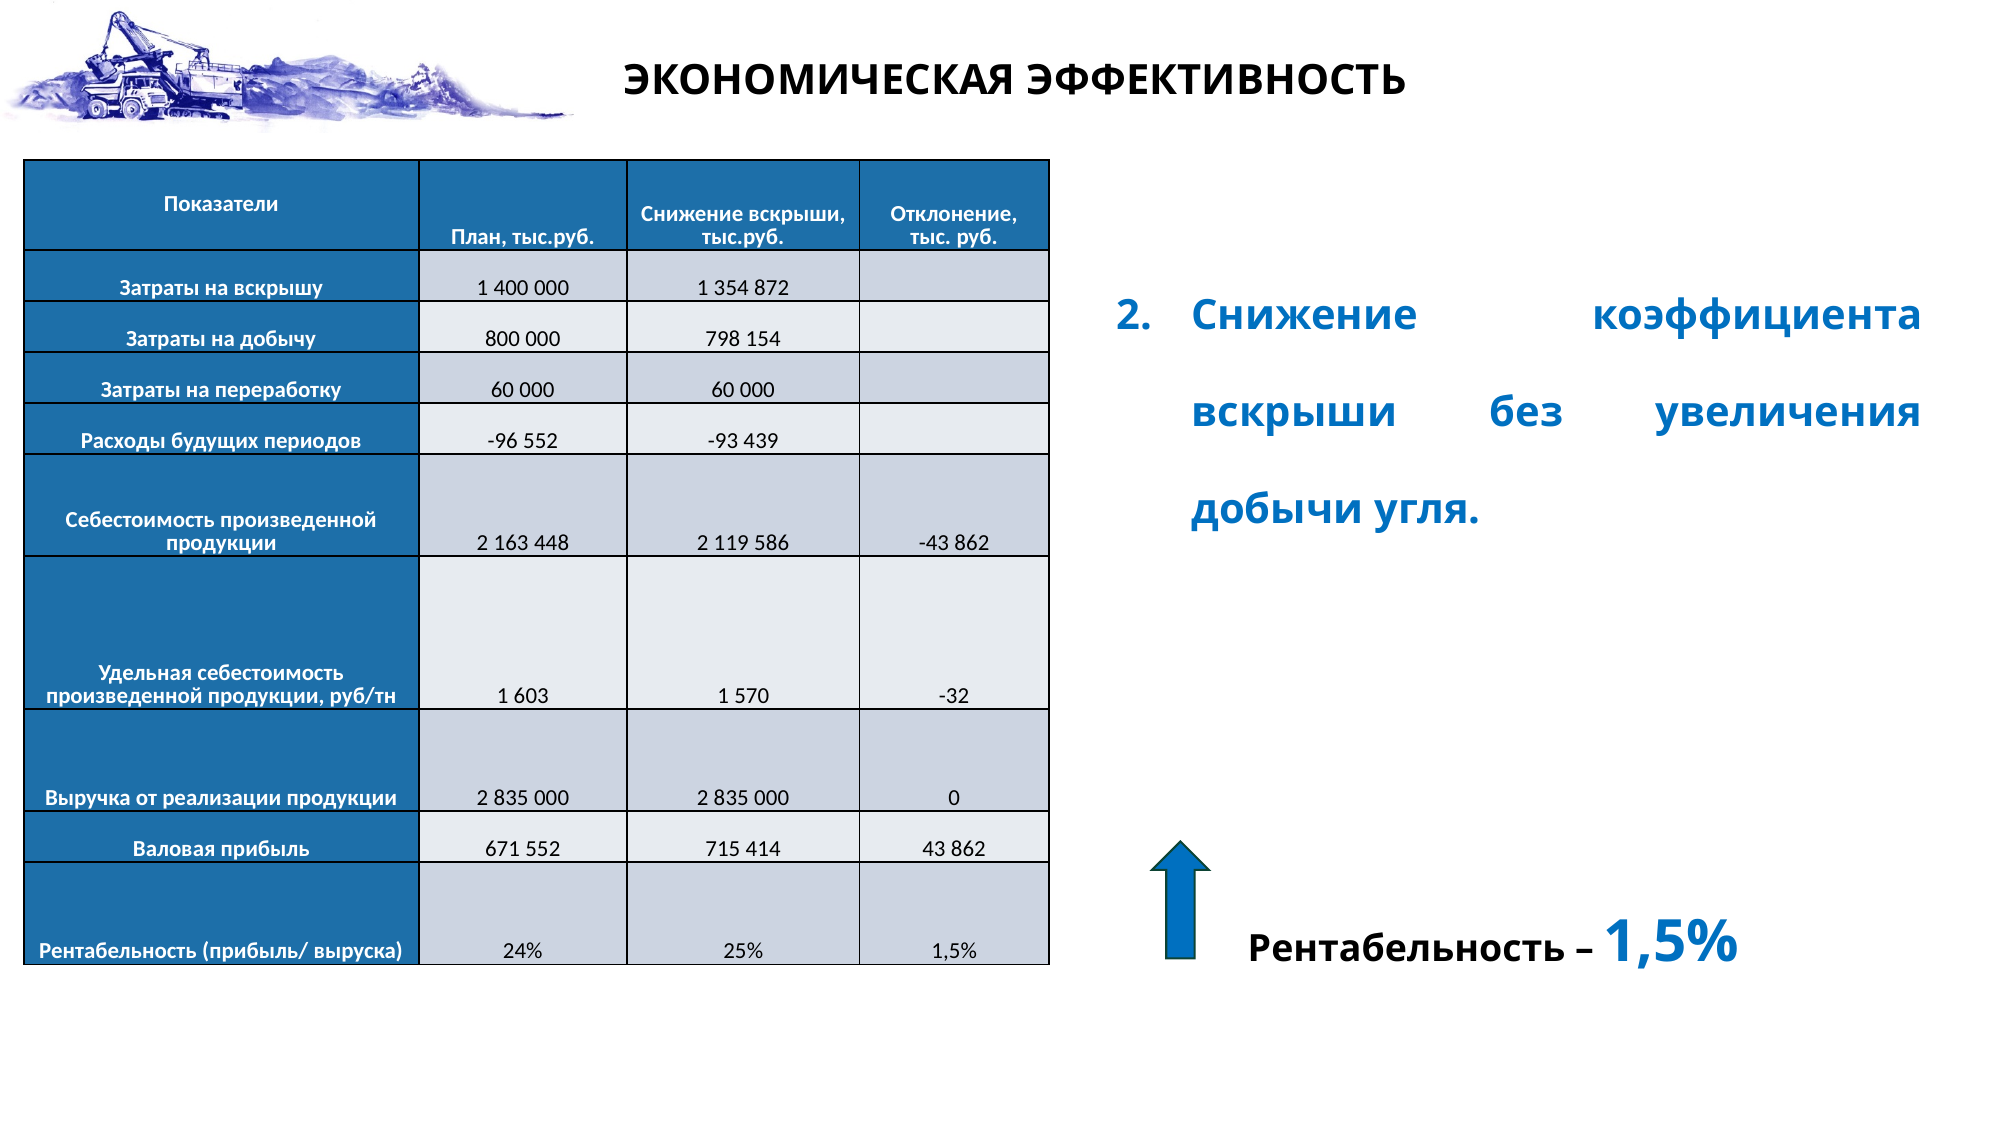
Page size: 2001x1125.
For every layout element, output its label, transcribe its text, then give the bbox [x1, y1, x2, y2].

table_cell 1,5% [860, 863, 1048, 964]
table_cell Выручка от реализации продукции [25, 710, 418, 810]
text_box Рентабельность – 1,5% [1232, 895, 1844, 981]
table_cell 43 862 [860, 812, 1048, 861]
table_cell 2 835 000 [628, 710, 859, 810]
table_cell 60 000 [628, 353, 859, 402]
table_cell -93 439 [628, 404, 859, 453]
table_cell 671 552 [420, 812, 626, 861]
table_cell Затраты на вскрышу [25, 251, 418, 300]
table_cell 0 [860, 710, 1048, 810]
table_cell 1 354 872 [628, 251, 859, 300]
table_cell [860, 353, 1048, 402]
table_cell 2 835 000 [420, 710, 626, 810]
table_cell -32 [860, 557, 1048, 708]
table_cell 798 154 [628, 302, 859, 351]
table_cell 1 570 [628, 557, 859, 708]
table_header Отклонение, тыс. руб. [860, 161, 1048, 249]
table_cell [860, 302, 1048, 351]
table_cell 800 000 [420, 302, 626, 351]
table_cell [860, 404, 1048, 453]
table_cell Расходы будущих периодов [25, 404, 418, 453]
table_cell Себестоимость произведенной продукции [25, 455, 418, 555]
table_cell Валовая прибыль [25, 812, 418, 861]
table_cell -43 862 [860, 455, 1048, 555]
table_header Показатели [25, 161, 418, 249]
table_cell 24% [420, 863, 626, 964]
table_cell 715 414 [628, 812, 859, 861]
table_header План, тыс.руб. [420, 161, 626, 249]
table_cell 1 400 000 [420, 251, 626, 300]
table_cell [860, 251, 1048, 300]
list Снижение коэффициента вскрыши без увеличения добычи угля. [1101, 237, 1938, 888]
table_cell Удельная себестоимость произведенной продукции, руб/тн [25, 557, 418, 708]
text_box [1149, 840, 1212, 960]
table_header Снижение вскрыши, тыс.руб. [628, 161, 859, 249]
table_cell -96 552 [420, 404, 626, 453]
table_cell 2 119 586 [628, 455, 859, 555]
table_cell 60 000 [420, 353, 626, 402]
table_cell Затраты на добычу [25, 302, 418, 351]
table_cell 1 603 [420, 557, 626, 708]
table_cell 25% [628, 863, 859, 964]
text_box ЭКОНОМИЧЕСКАЯ ЭФФЕКТИВНОСТЬ [608, 45, 1520, 110]
table_cell Затраты на переработку [25, 353, 418, 402]
table_cell 2 163 448 [420, 455, 626, 555]
picture [0, 0, 574, 133]
table_cell Рентабельность (прибыль/ выруска) [25, 863, 418, 964]
